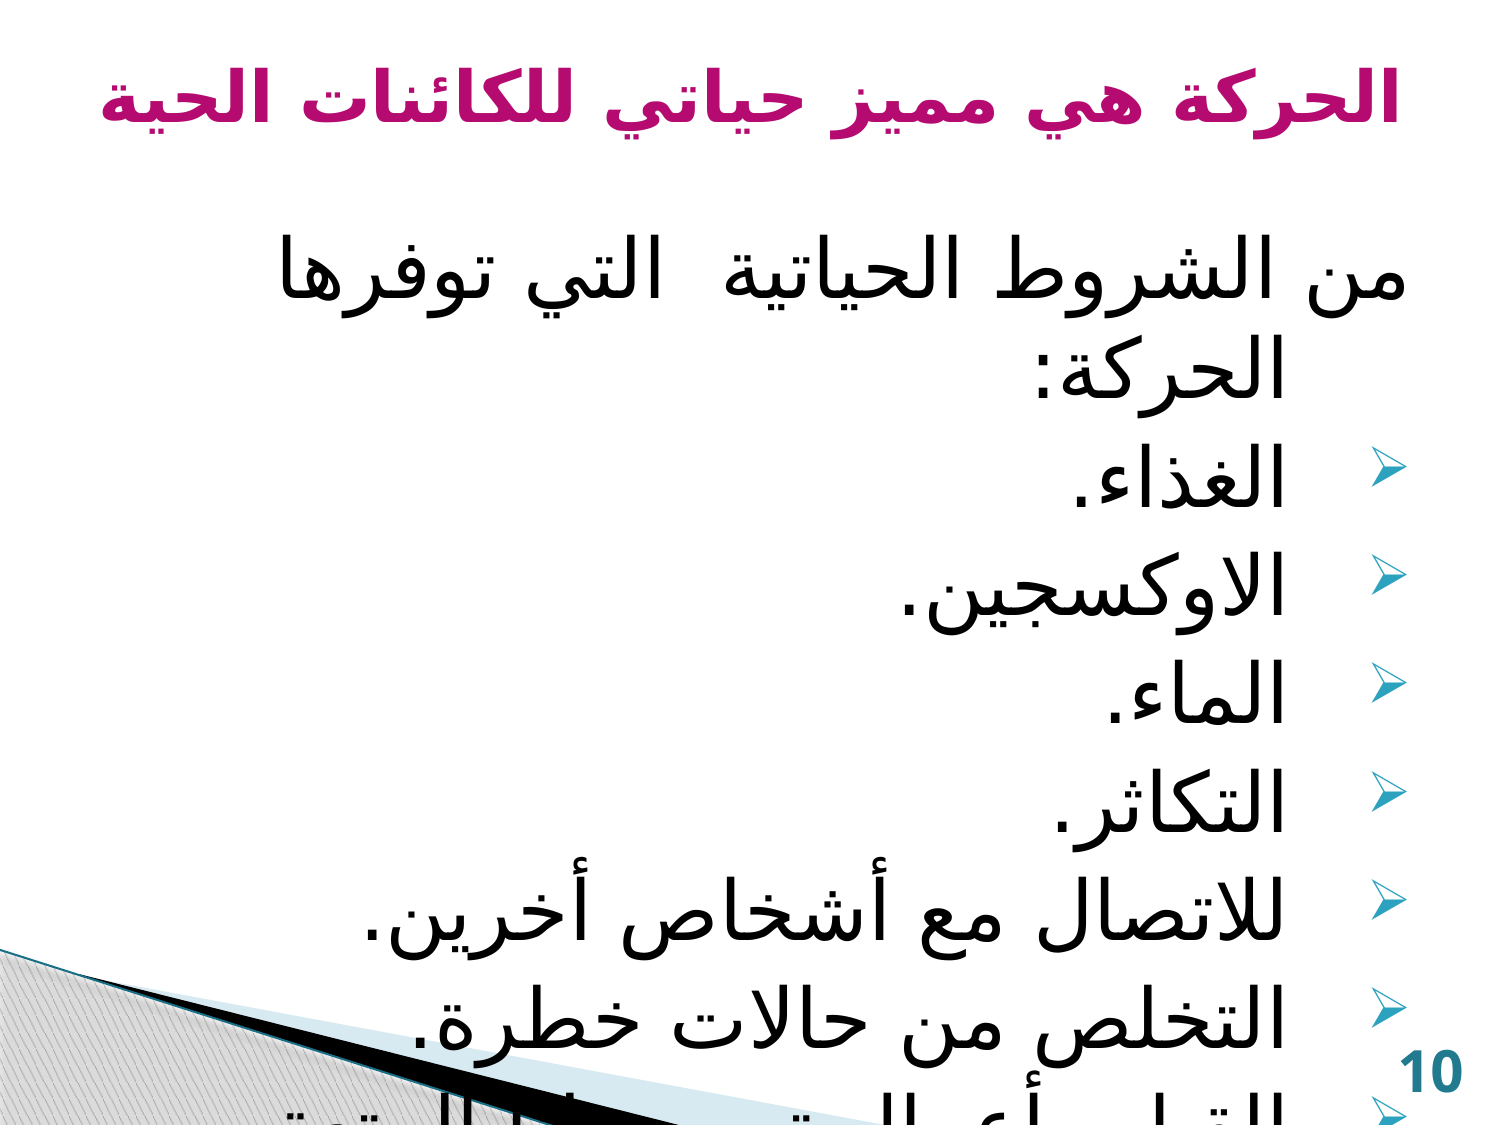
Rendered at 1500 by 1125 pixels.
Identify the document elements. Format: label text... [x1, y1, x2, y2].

list من الشروط الحياتية التي توفرها الحركة: الغذاء. الاوكسجين. الماء. التكاثر. للاتصال مع أشخاص أخرين. التخلص من حالات خطرة. القيام بأعمال تسبب لنا المتعة وغيرها. [76, 208, 1427, 1071]
slide_number 10 [1364, 1046, 1479, 1112]
title الحركة هي مميز حياتي للكائنات الحية [76, 0, 1427, 188]
